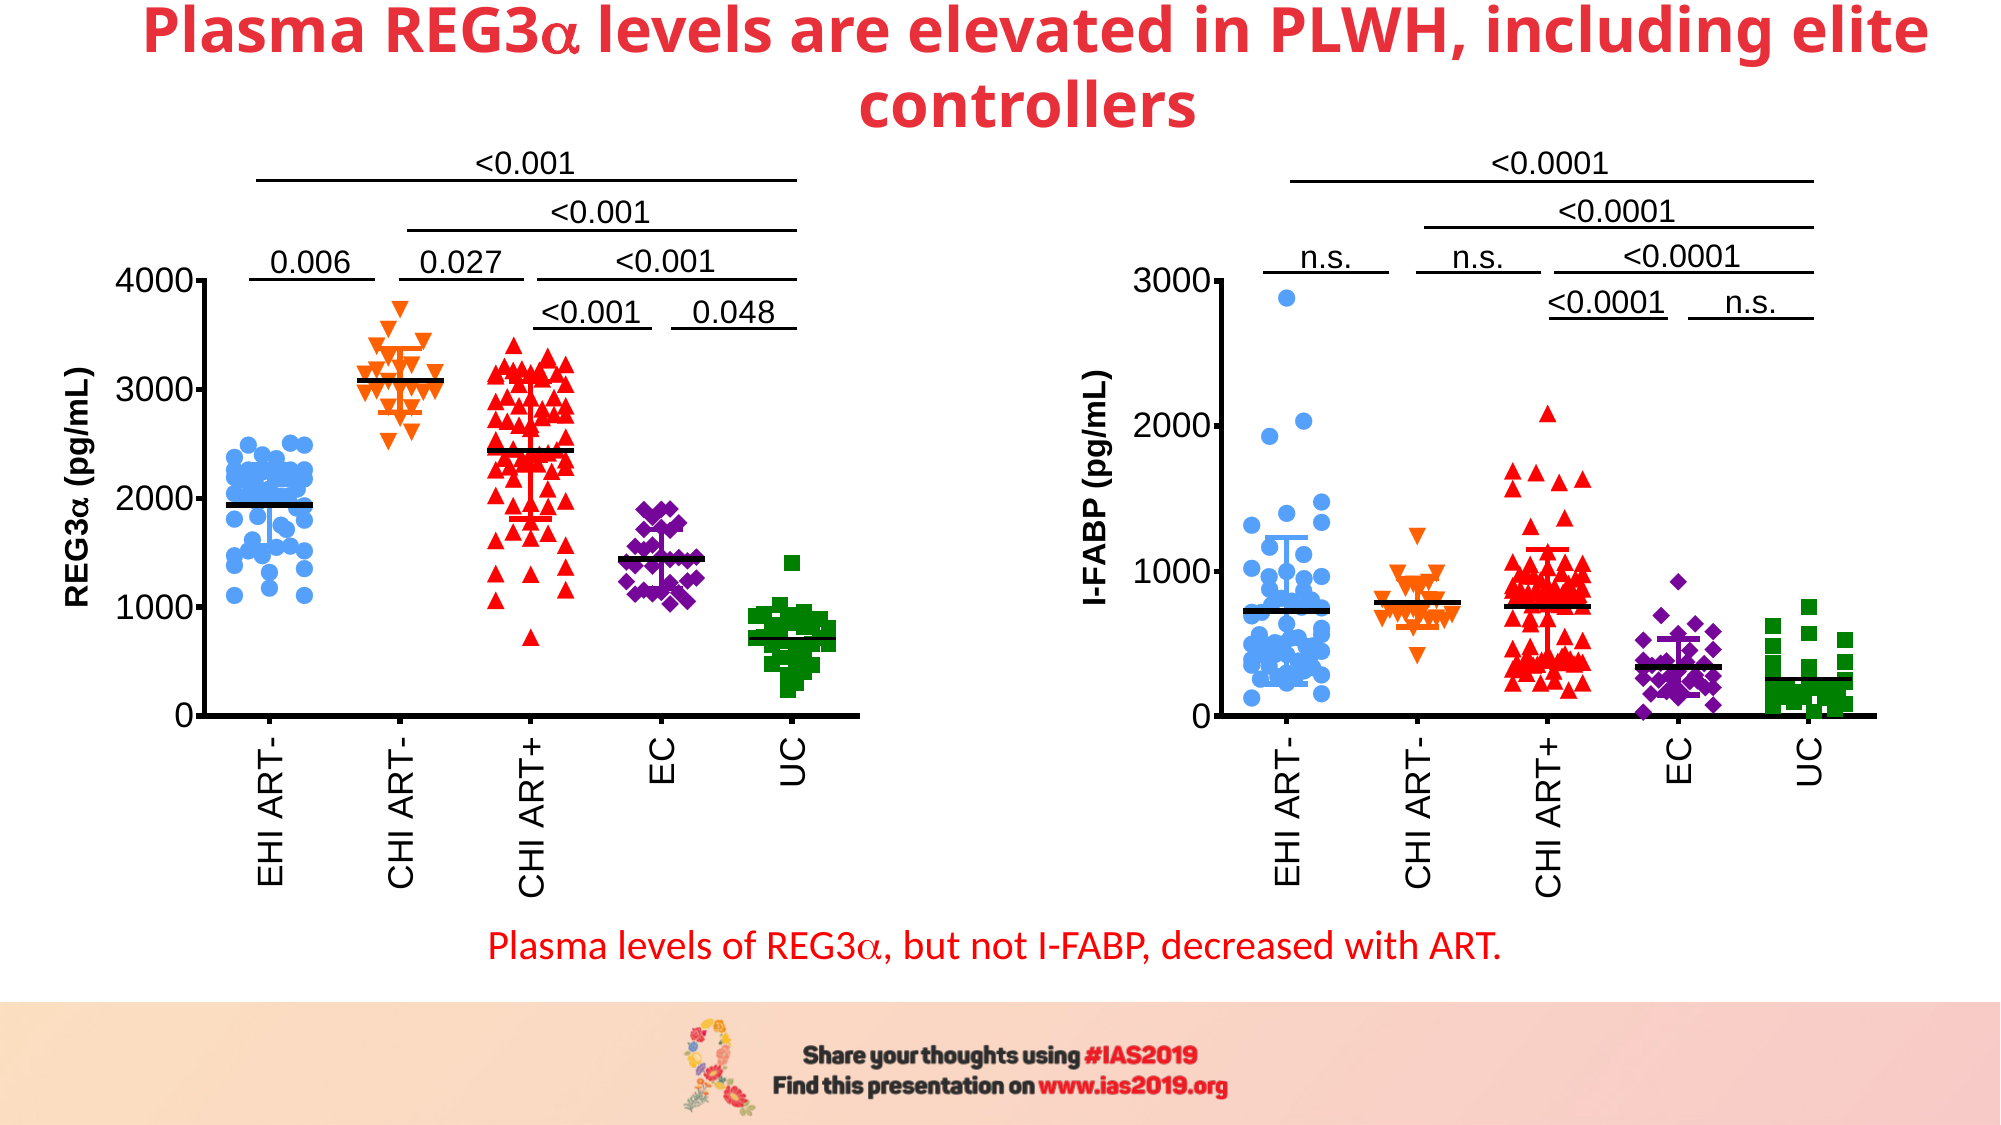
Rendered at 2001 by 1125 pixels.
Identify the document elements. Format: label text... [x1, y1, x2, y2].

picture [0, 1002, 2001, 1125]
title Plasma REG3a levels are elevated in PLWH, including elite controllers [105, 1, 1968, 130]
text_box Plasma levels of REG3a, but not I-FABP, decreased with ART. [391, 910, 1609, 975]
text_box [1060, 134, 1905, 914]
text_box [38, 134, 889, 914]
